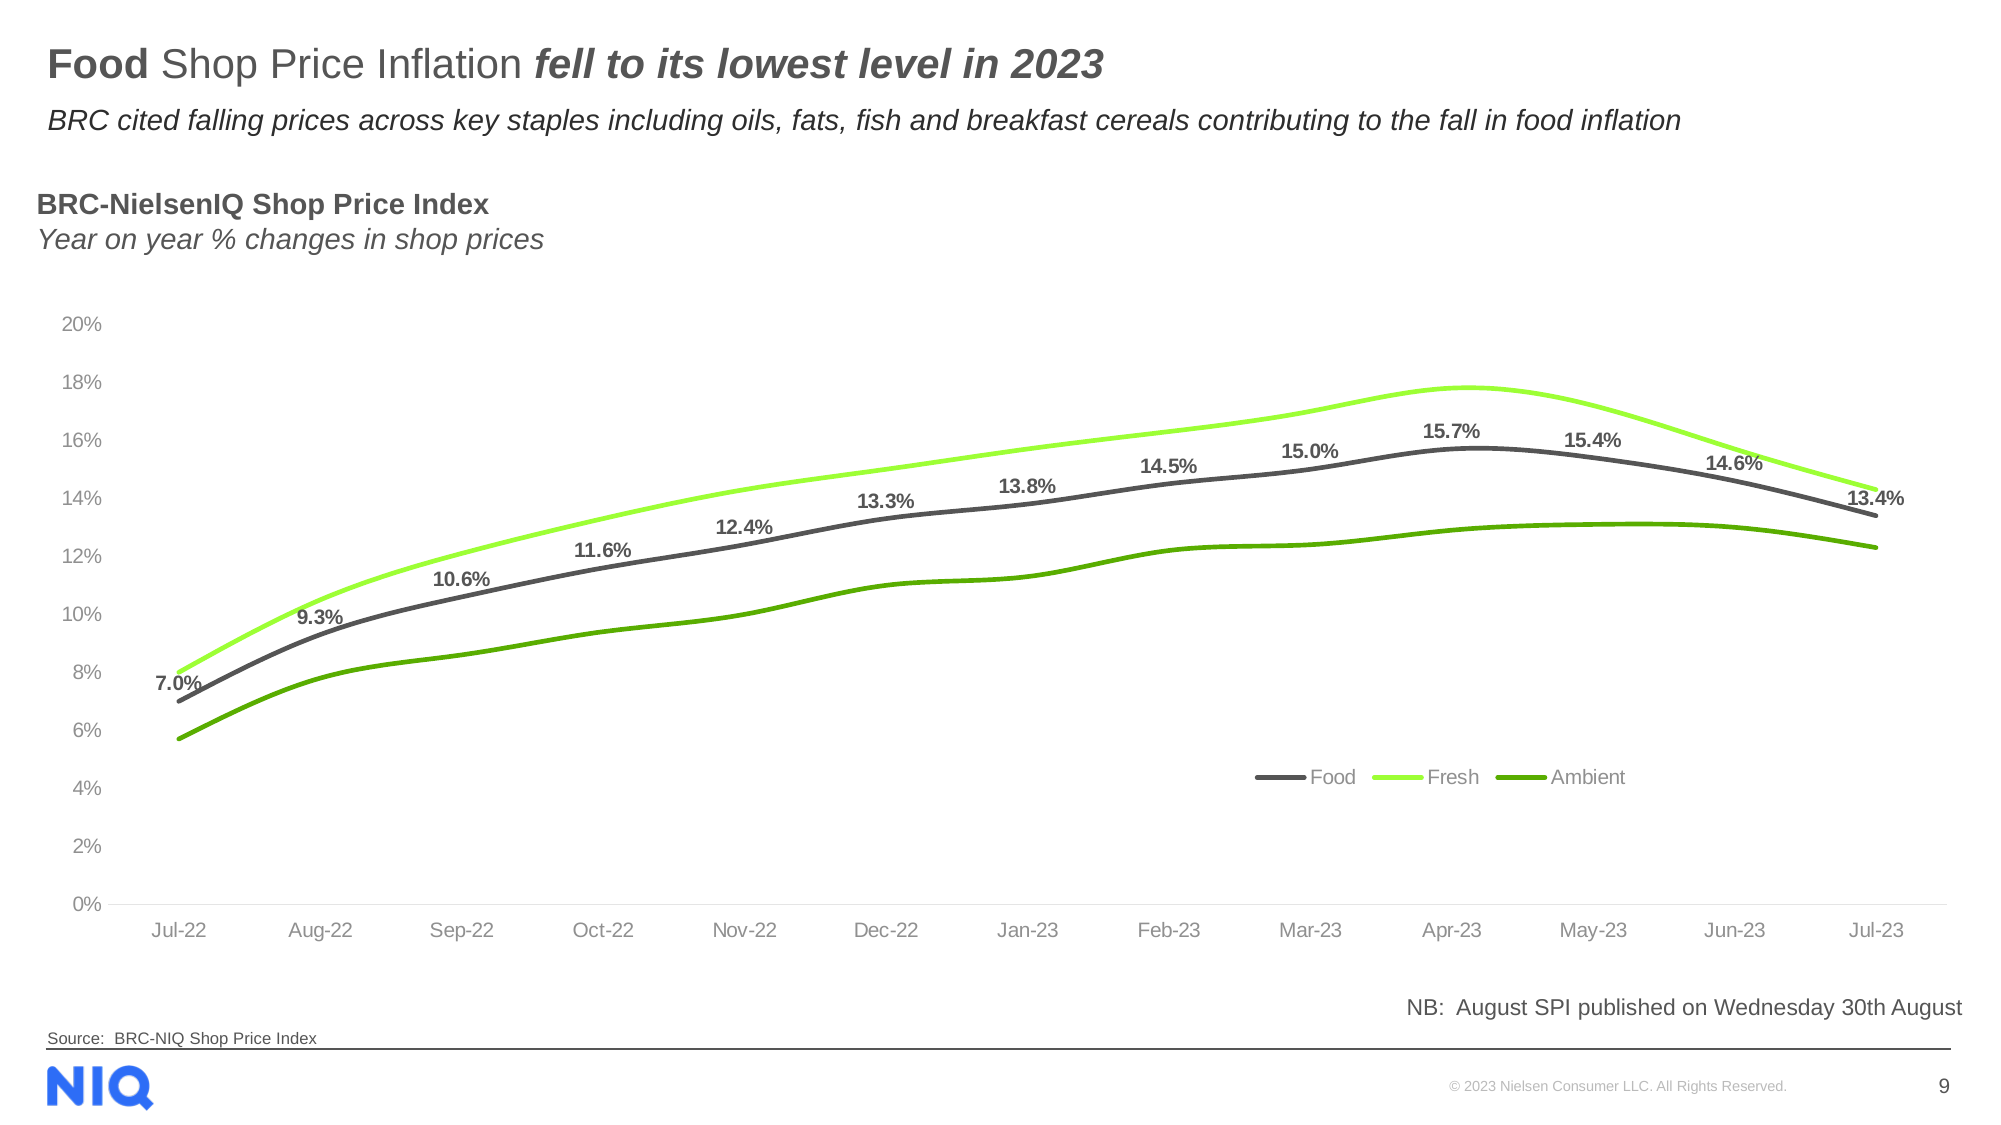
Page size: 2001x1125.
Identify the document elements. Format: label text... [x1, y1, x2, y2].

text_box NB: August SPI published on Wednesday 30th August [1406, 984, 1557, 1125]
list Source: BRC-NIQ Shop Price Index [1557, 1020, 1948, 1092]
title Food Shop Price Inflation fell to its lowest level in 2023 [47, 29, 1948, 93]
text_box BRC-NielsenIQ Shop Price Index Year on year % changes in shop prices [36, 178, 754, 263]
text_box BRC cited falling prices across key staples including oils, fats, fish and breakfast cereals contributing to the fall in food inflation [32, 93, 1976, 144]
chart [44, 312, 1948, 950]
slide_number 9 [1802, 1055, 1950, 1116]
list Source: BRC-NIQ Shop Price Index [47, 1020, 1406, 1092]
picture [47, 1092, 154, 1111]
